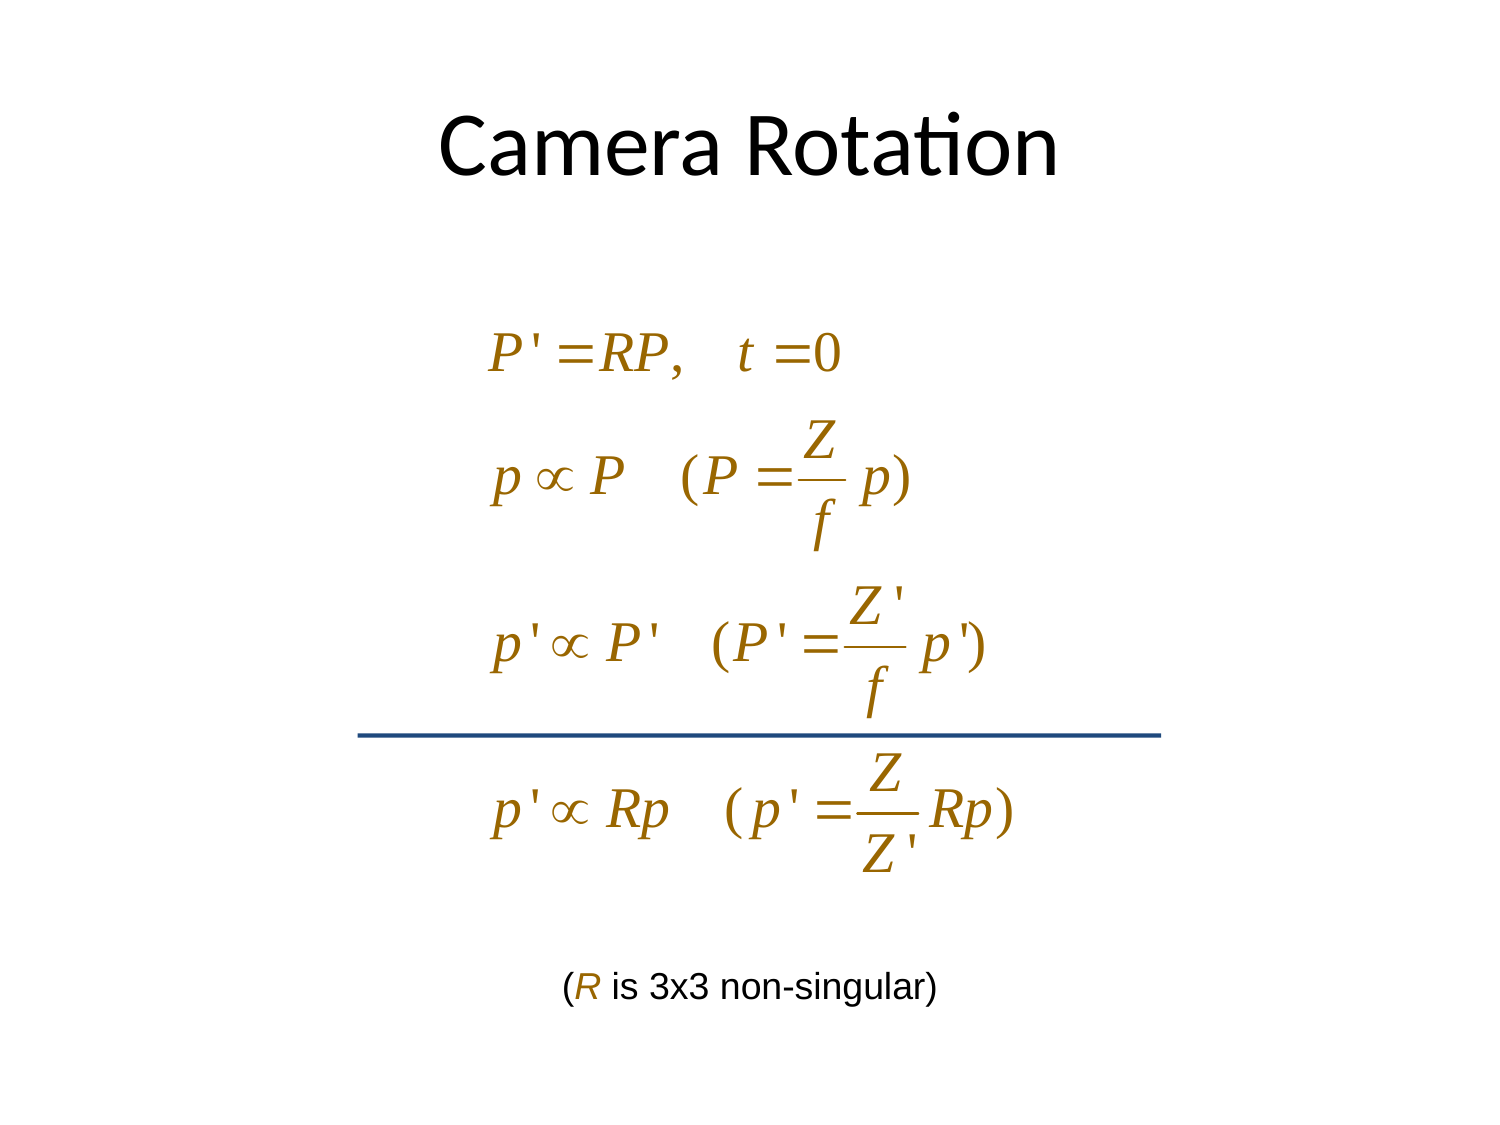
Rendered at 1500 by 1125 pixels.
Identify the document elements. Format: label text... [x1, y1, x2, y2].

title Camera Rotation [75, 45, 1425, 233]
text_box (R is 3x3 non-singular) [547, 955, 953, 1015]
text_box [477, 319, 1023, 883]
